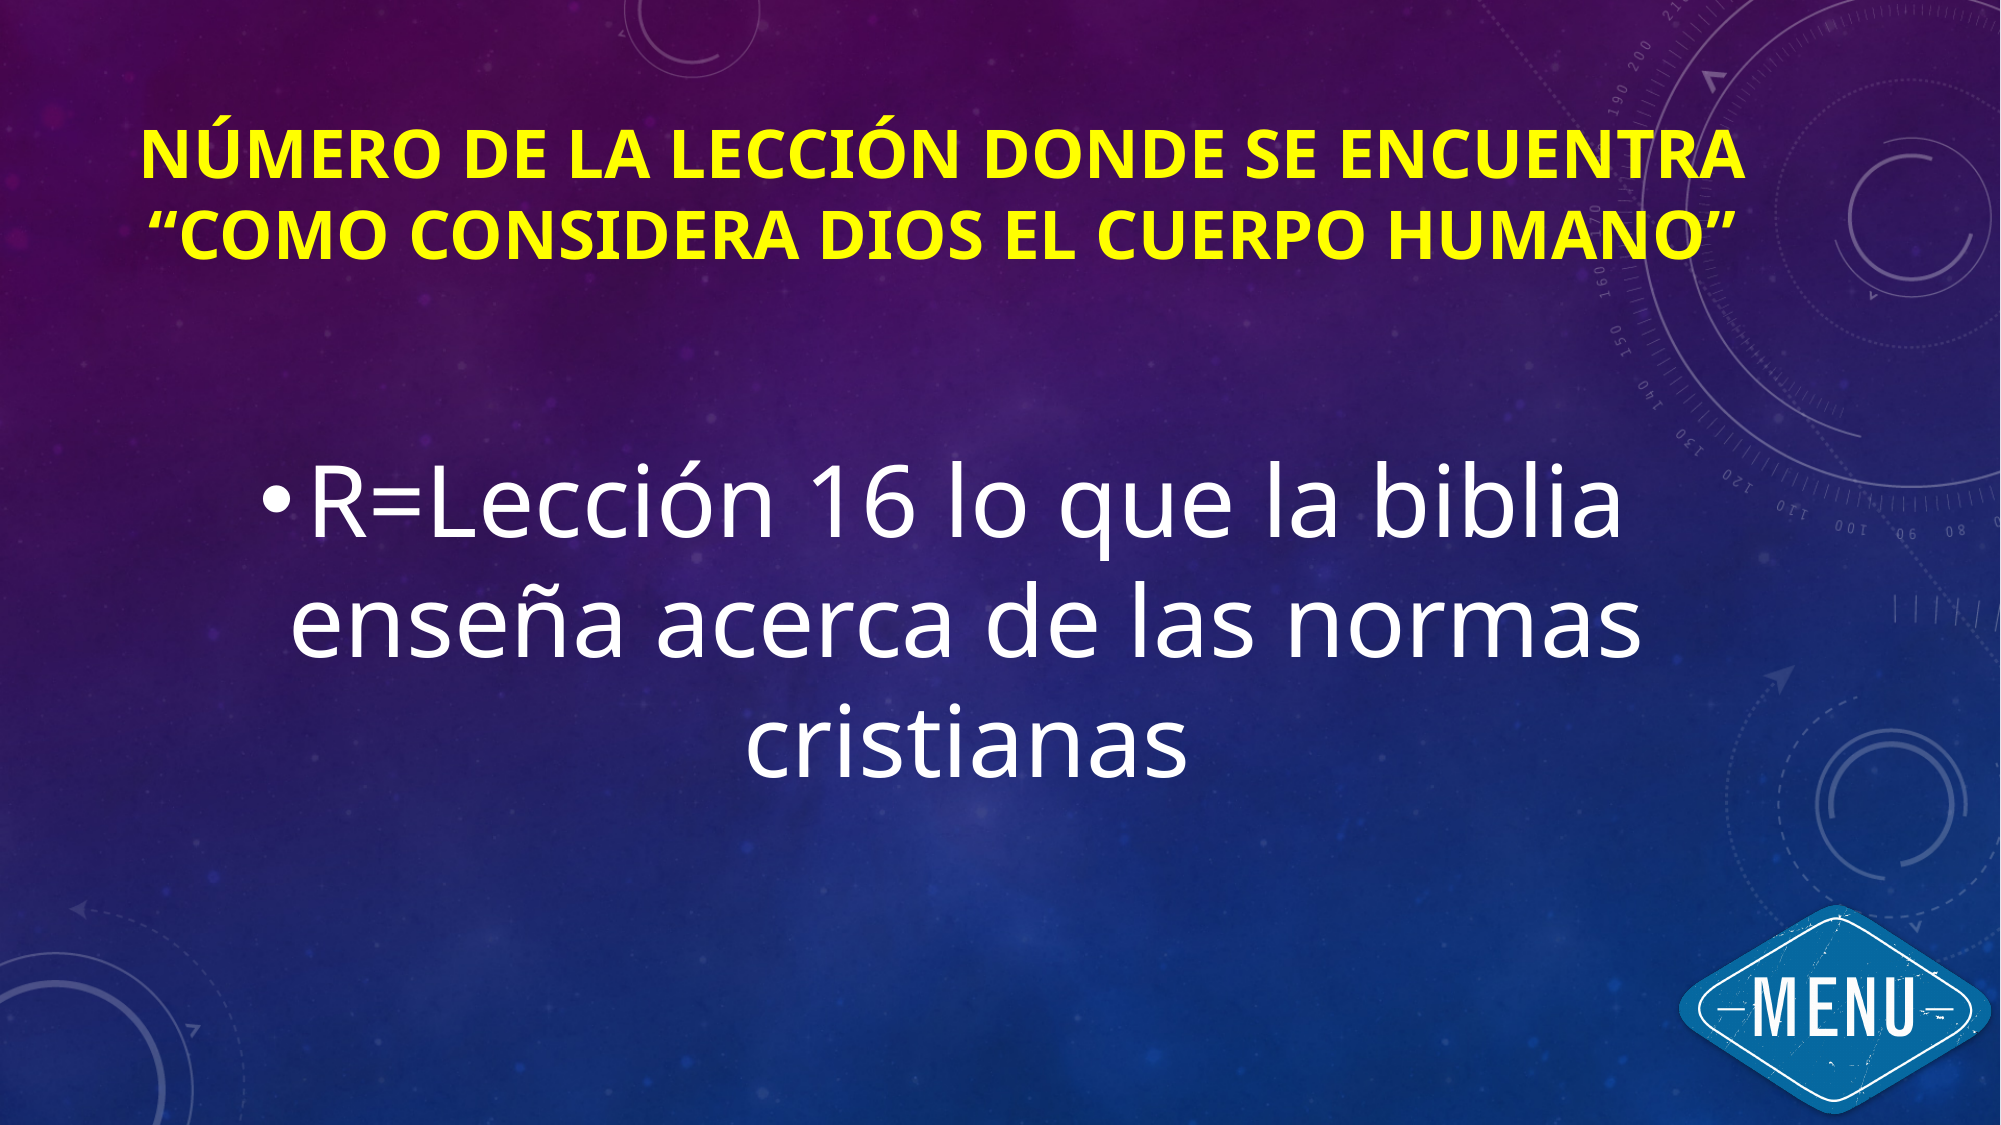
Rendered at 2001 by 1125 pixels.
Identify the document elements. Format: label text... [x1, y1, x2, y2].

list R=Lección 16 lo que la biblia enseña acerca de las normas cristianas [112, 351, 1775, 950]
picture [0, 0, 2001, 1125]
title Número de la lección donde se encuentra “como considera Dios el cuerpo humano” [112, 99, 1775, 339]
